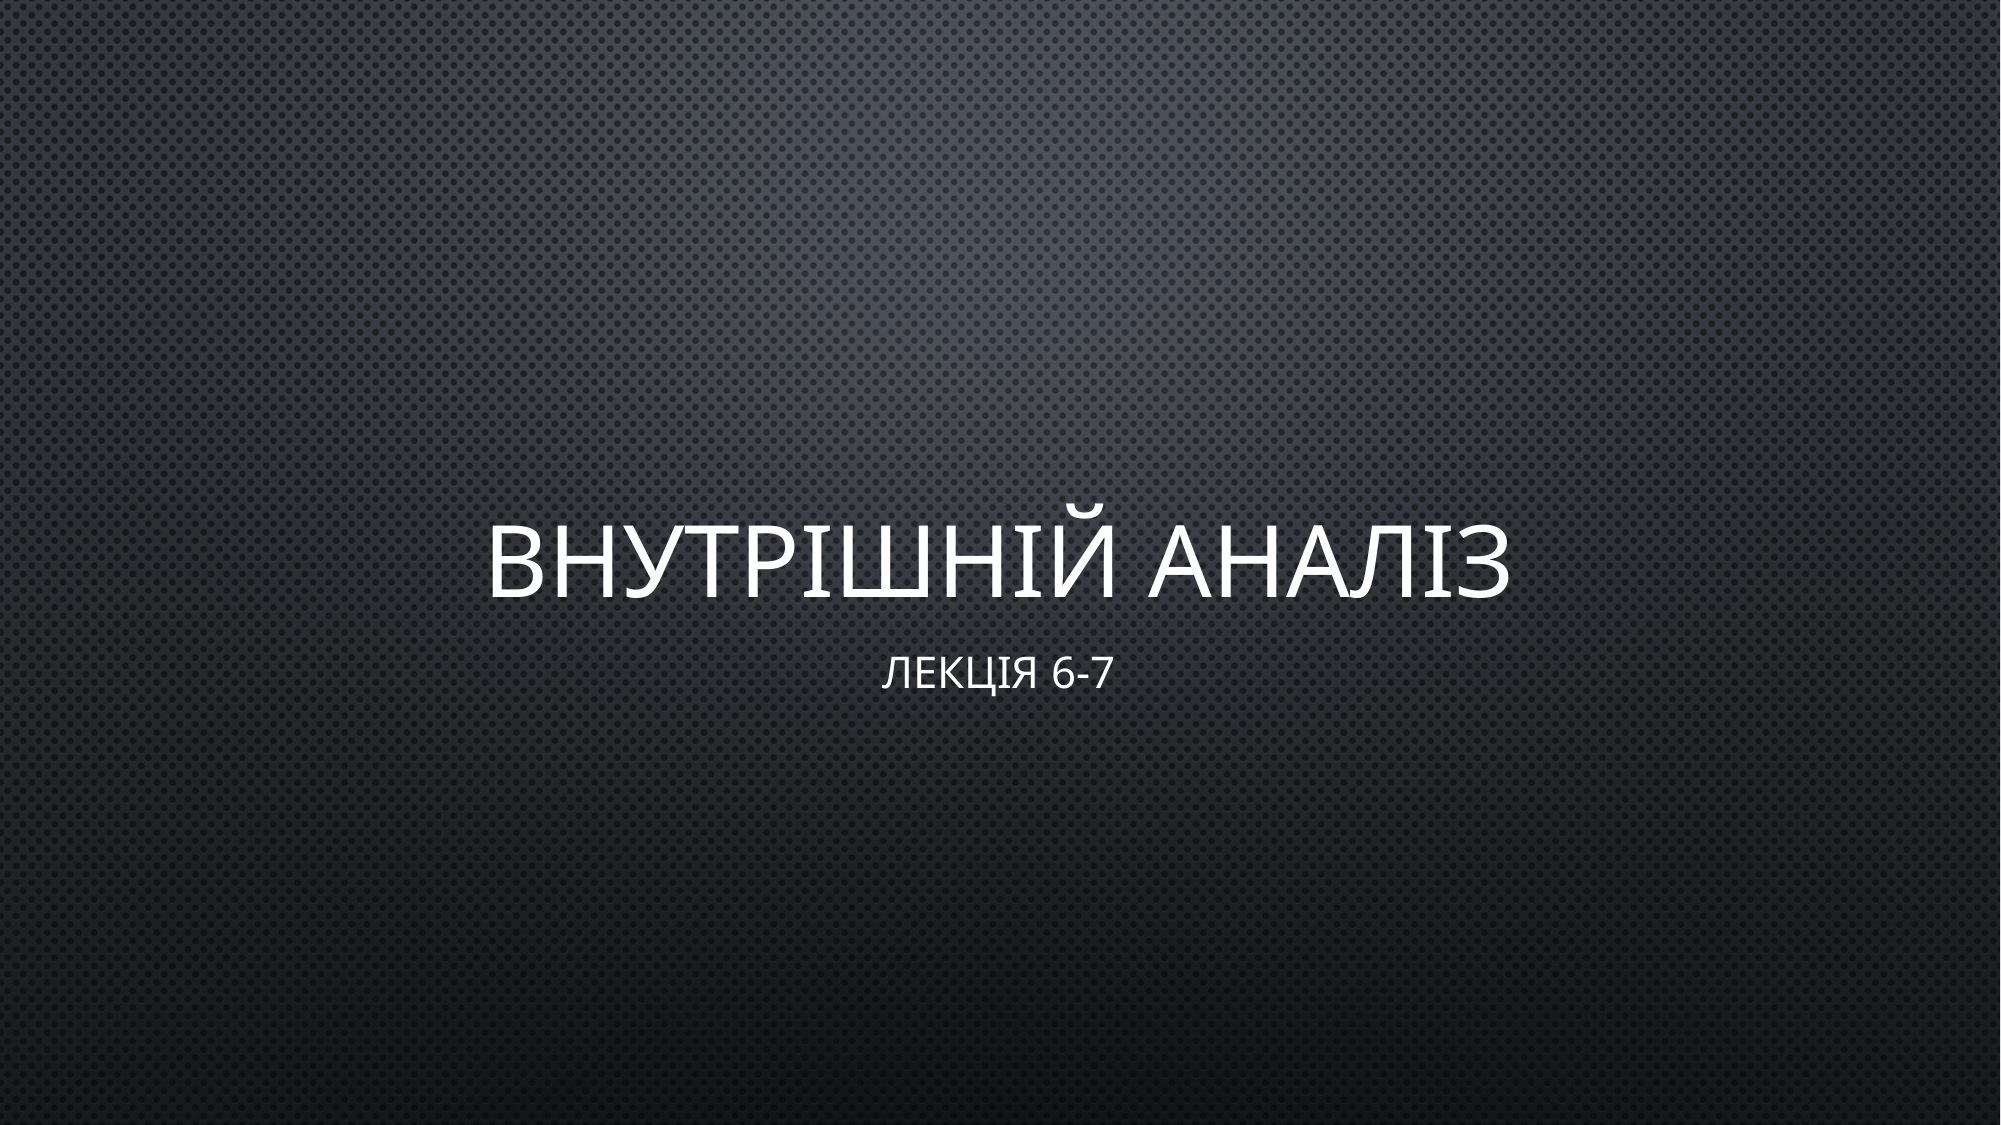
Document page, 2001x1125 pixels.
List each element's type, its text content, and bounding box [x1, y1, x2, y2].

title Внутрішній аналіз [287, 99, 1711, 625]
subtitle Лекція 6-7 [287, 637, 1711, 950]
